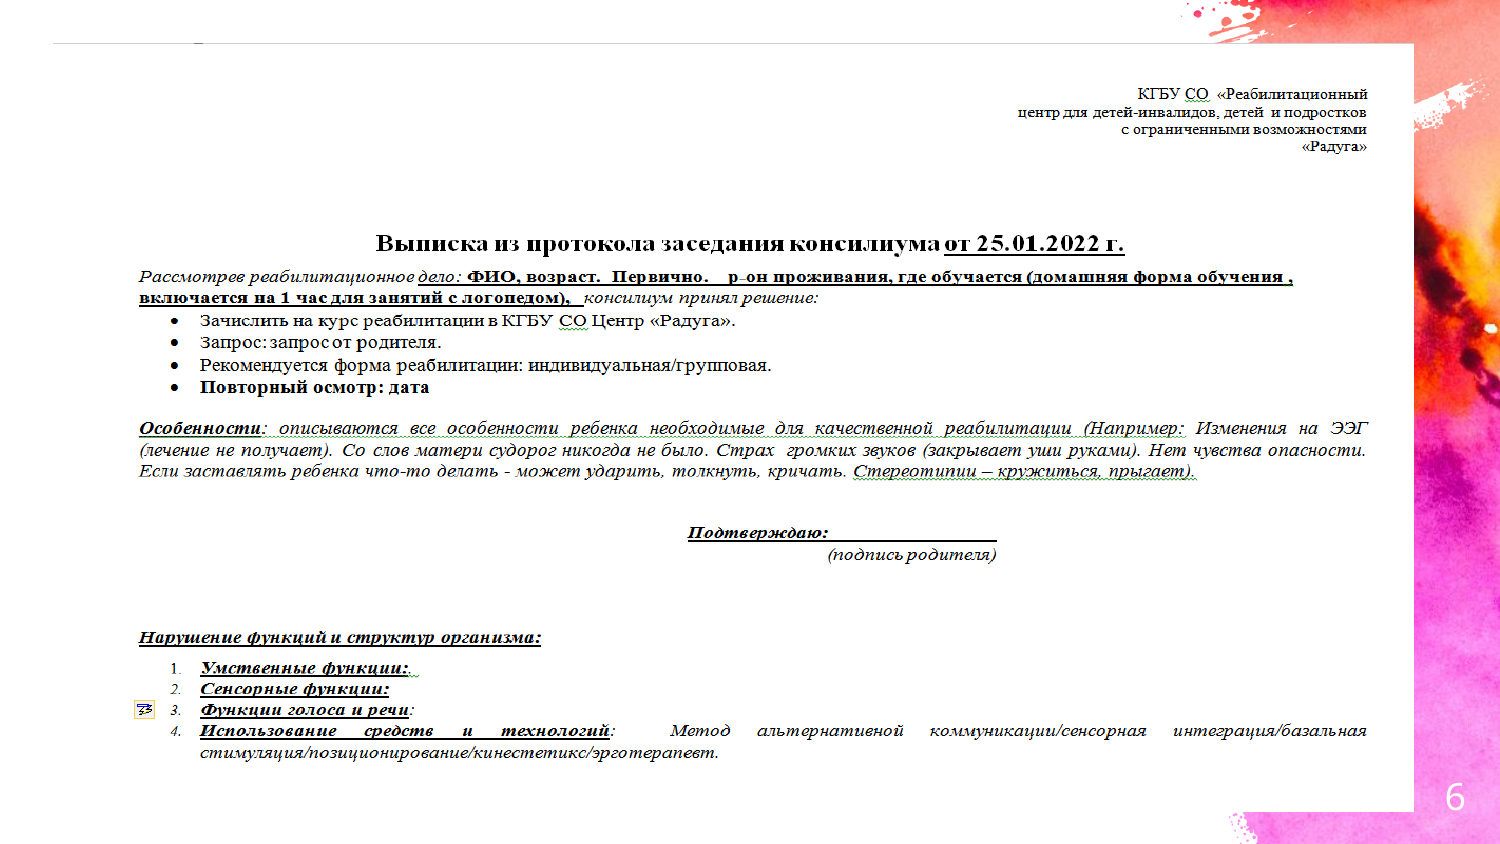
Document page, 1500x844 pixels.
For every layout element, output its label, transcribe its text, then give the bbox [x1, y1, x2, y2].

slide_number 6 [1391, 766, 1482, 832]
picture [0, 0, 1500, 844]
